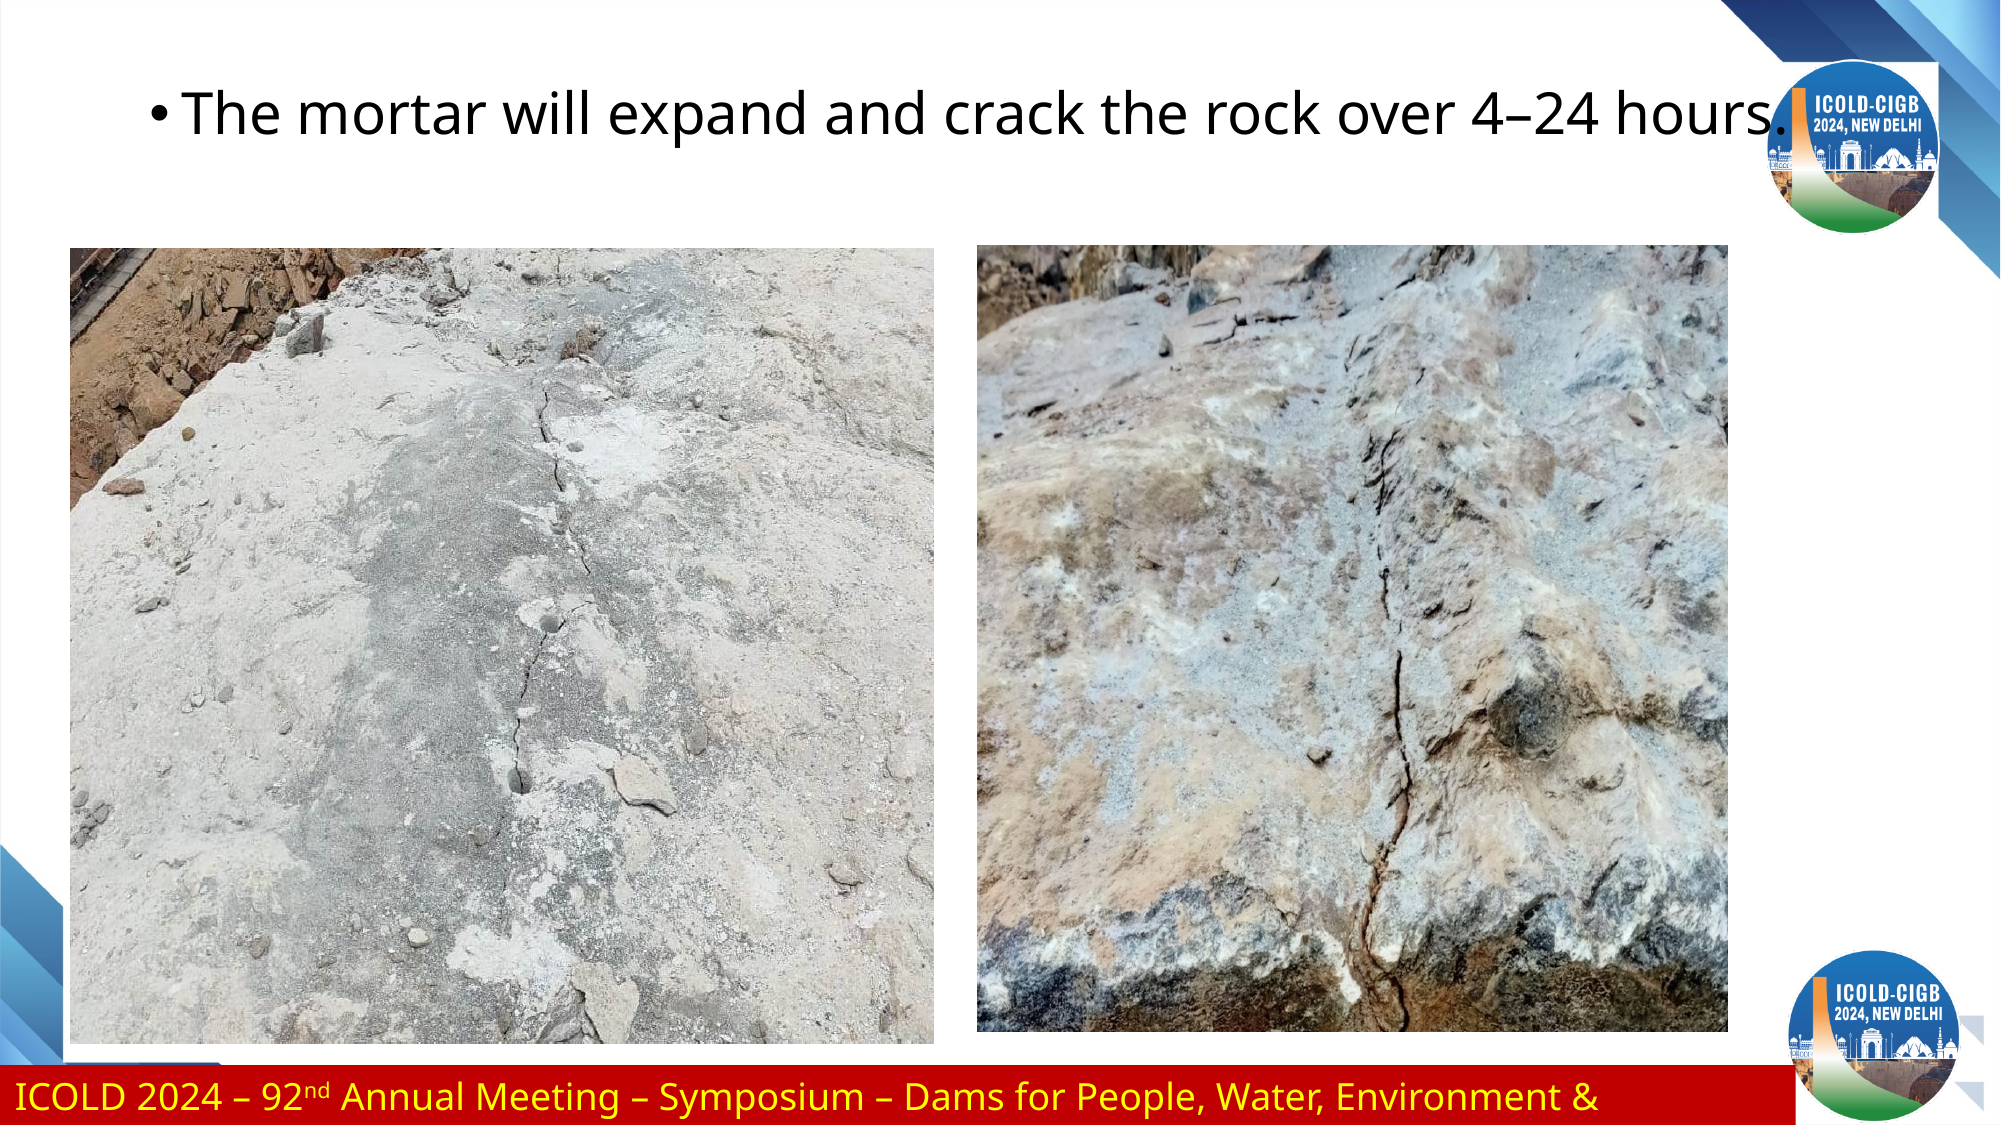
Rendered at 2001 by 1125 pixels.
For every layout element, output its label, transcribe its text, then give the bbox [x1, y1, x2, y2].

picture [0, 0, 2001, 1125]
title The mortar will expand and crack the rock over 4–24 hours. [134, 56, 1860, 275]
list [70, 247, 934, 1045]
